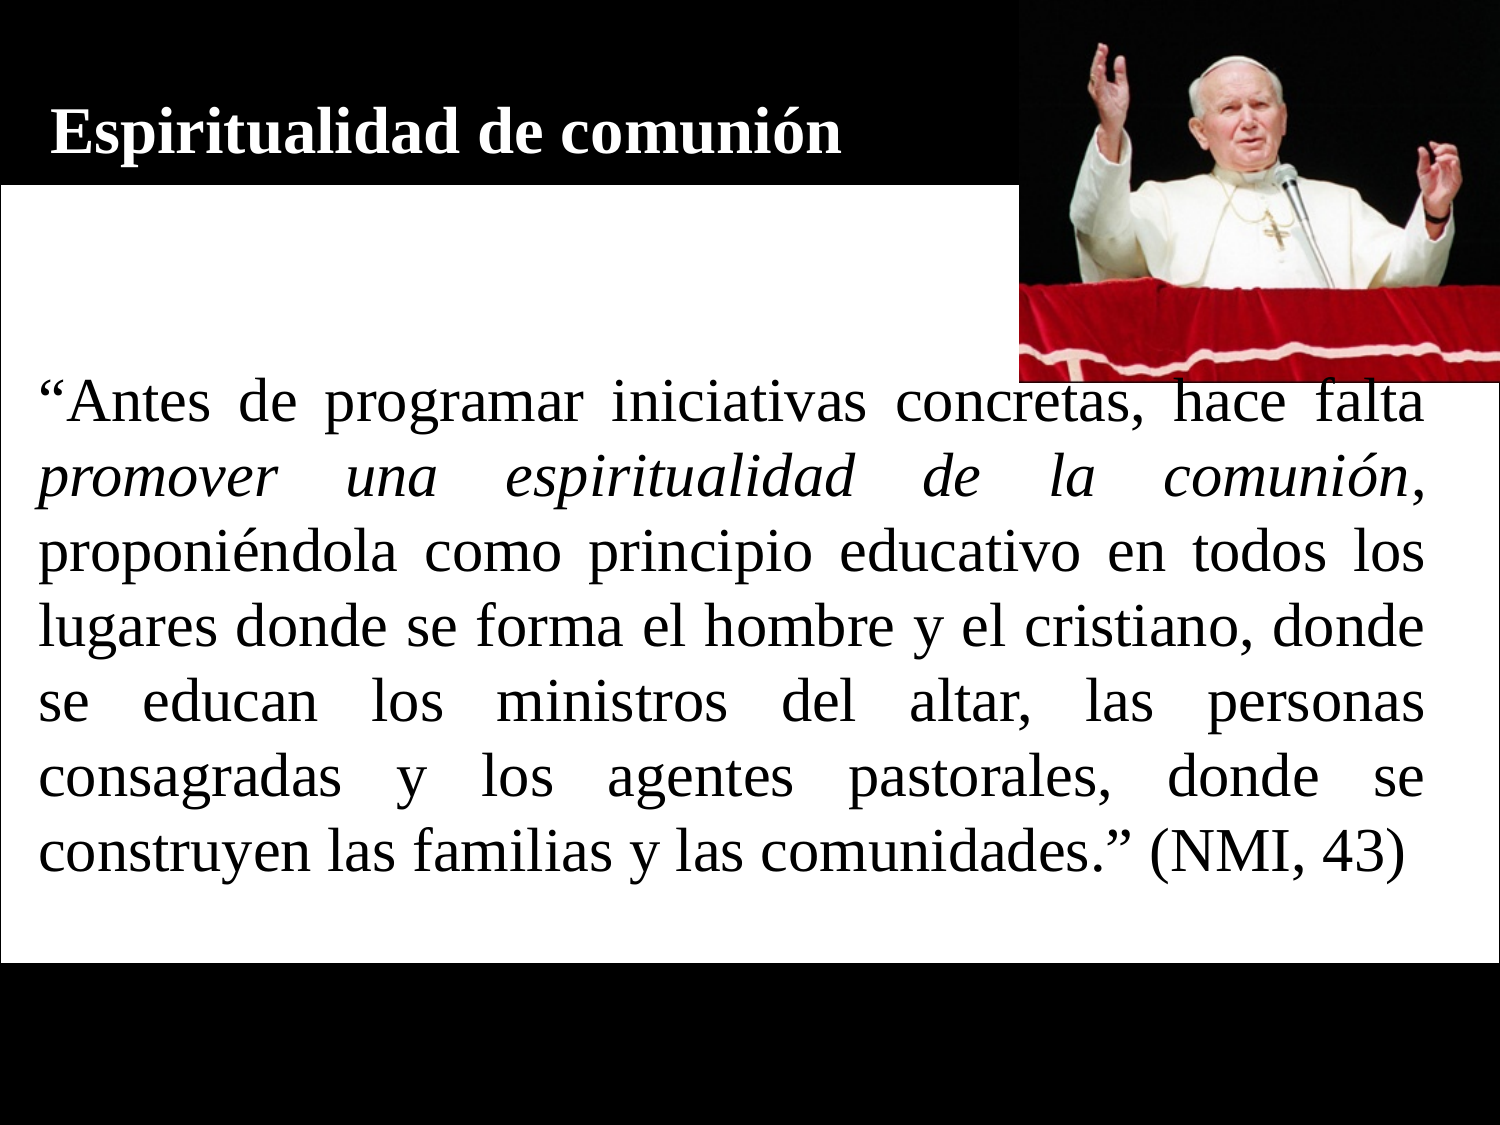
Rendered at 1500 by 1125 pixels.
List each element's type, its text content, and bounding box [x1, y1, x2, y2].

text_box Espiritualidad de comunión [35, 79, 868, 175]
text_box “Antes de programar iniciativas concretas, hace falta promover una espiritualidad de la comunión, proponiéndola como principio educativo en todos los lugares donde se forma el hombre y el cristiano, donde se educan los ministros del altar, las personas consagradas y los agentes pastorales, donde se construyen las familias y las comunidades.” (NMI, 43) [23, 351, 1442, 830]
picture [1019, 0, 1500, 383]
